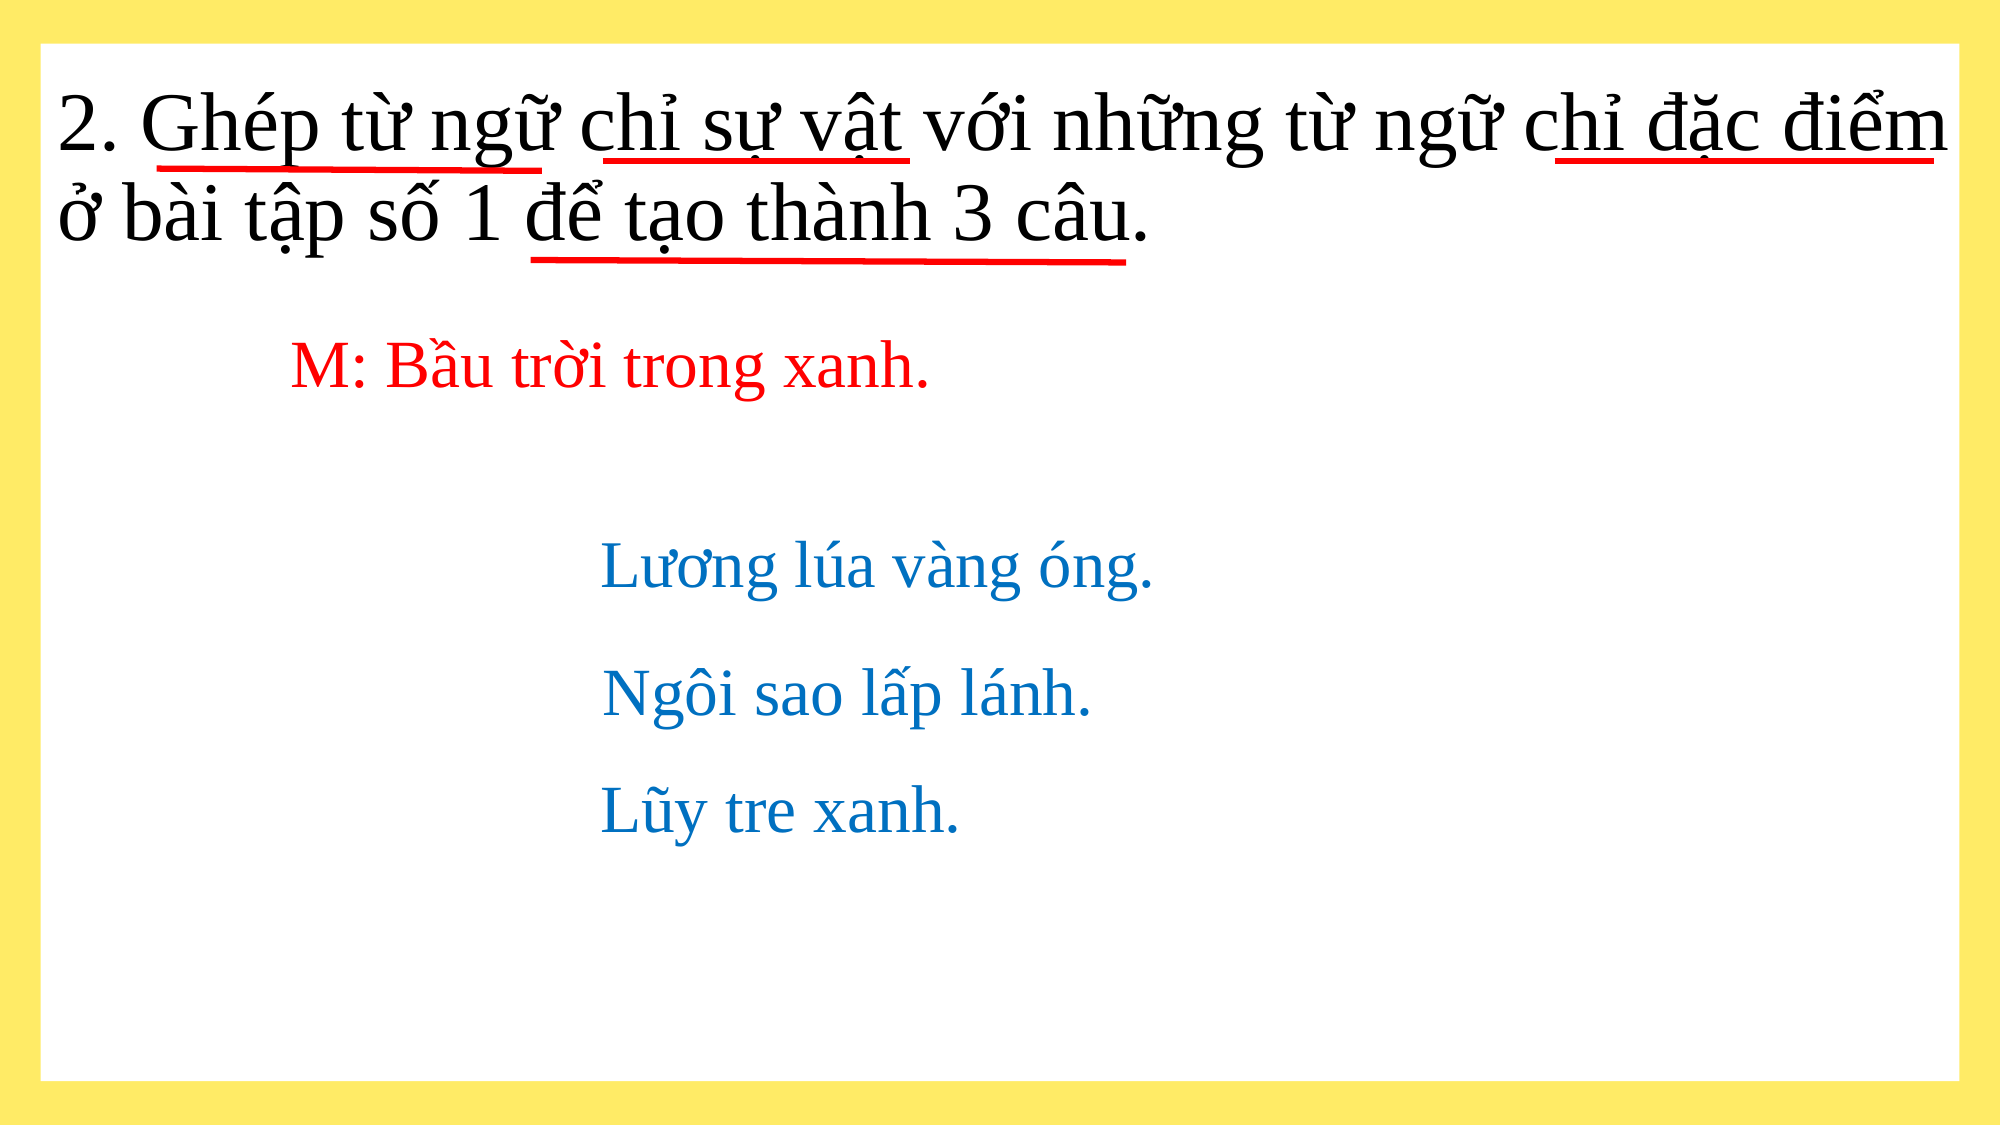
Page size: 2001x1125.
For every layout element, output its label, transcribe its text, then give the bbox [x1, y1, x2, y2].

text_box Ngôi sao lấp lánh. [587, 650, 1298, 738]
list M: Bầu trời trong xanh. [275, 321, 2000, 410]
text_box Lũy tre xanh. [585, 766, 1295, 855]
text_box Lương lúa vàng óng. [585, 522, 1295, 611]
title 2. Ghép từ ngữ chỉ sự vật với những từ ngữ chỉ đặc điểm ở bài tập số 1 để tạo thành 3 câu. [42, 59, 1975, 278]
